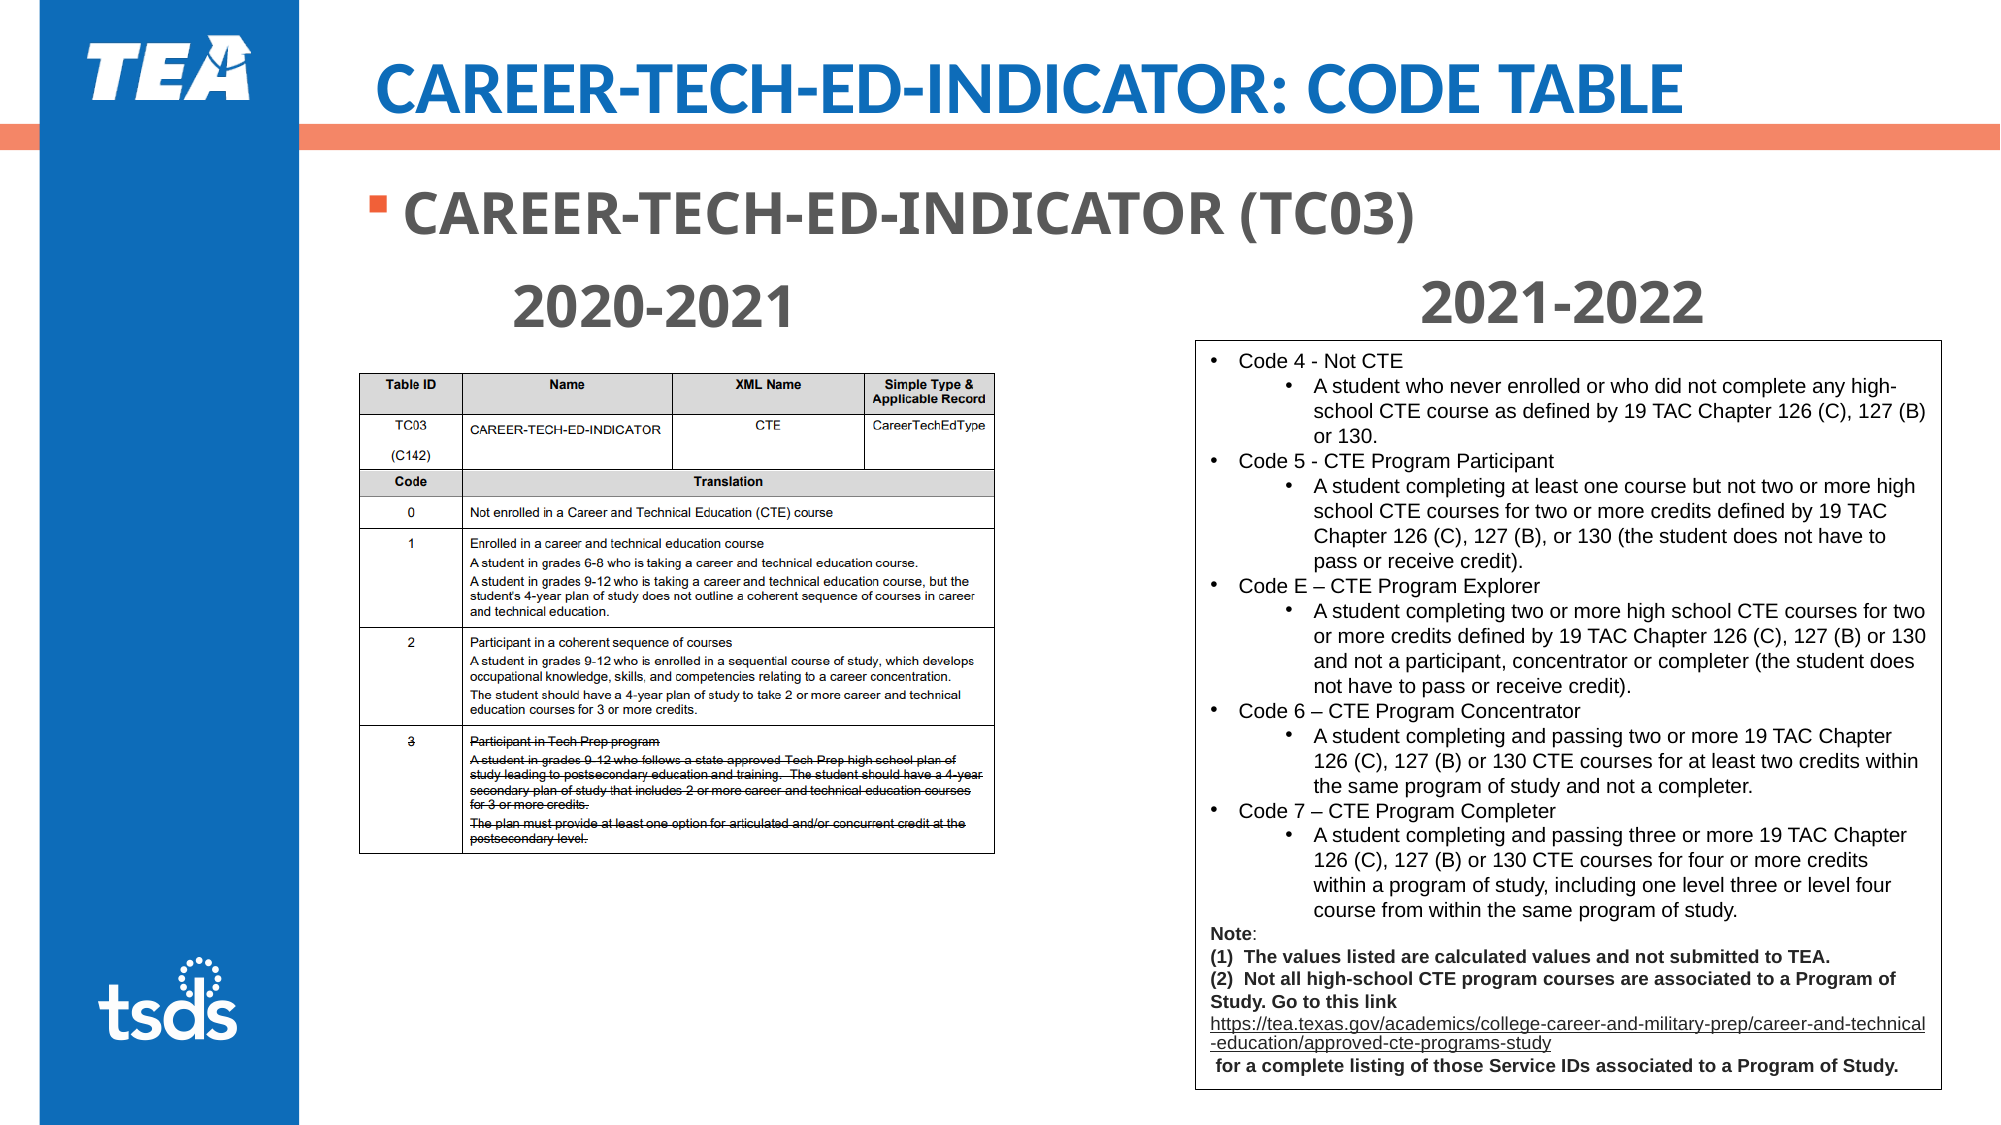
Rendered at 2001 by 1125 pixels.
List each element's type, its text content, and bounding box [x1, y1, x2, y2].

picture [349, 363, 1005, 862]
list CAREER-TECH-ED-INDICATOR (TC03) [349, 176, 1954, 270]
title CAREER-TECH-ED-INDICATOR: CODE TABLE [361, 27, 1941, 151]
picture [98, 957, 241, 1045]
text_box 2020-2021 [497, 269, 824, 363]
text_box 2021-2022 [1405, 266, 1732, 340]
picture [86, 34, 251, 100]
text_box Code 4 - Not CTE A student who never enrolled or who did not complete any high-school CTE course as defined by 19 TAC Chapter 126 (C), 127 (B) or 130. Code 5 - CTE Program Participant A student completing at least one course but not two or more high school CTE courses for two or more credits defined by 19 TAC Chapter 126 (C), 127 (B), or 130 (the student does not have to pass or receive credit). Code E – CTE Program Explorer A student completing two or more high school CTE courses for two or more credits defined by 19 TAC Chapter 126 (C), 127 (B) or 130 and not a participant, concentrator or completer (the student does not have to pass or receive credit). Code 6 – CTE Program Concentrator A student completing and passing two or more 19 TAC Chapter 126 (C), 127 (B) or 130 CTE courses for at least two credits within the same program of study and not a completer. Code 7 – CTE Program Completer A student completing and passing three or more 19 TAC Chapter 126 (C), 127 (B) or 130 CTE courses for four or more credits within a program of study, including one level three or level four course from within the same program of study. Note: (1) The values listed are calculated values and not submitted to TEA. (2) Not all high-school CTE program courses are associated to a Program of Study. Go to this link https://tea.texas.gov/academics/college-career-and-military-prep/career-and-technical-education/approved-cte-programs-study for a complete listing of those Service IDs associated to a Program of Study. [1195, 340, 1941, 1090]
